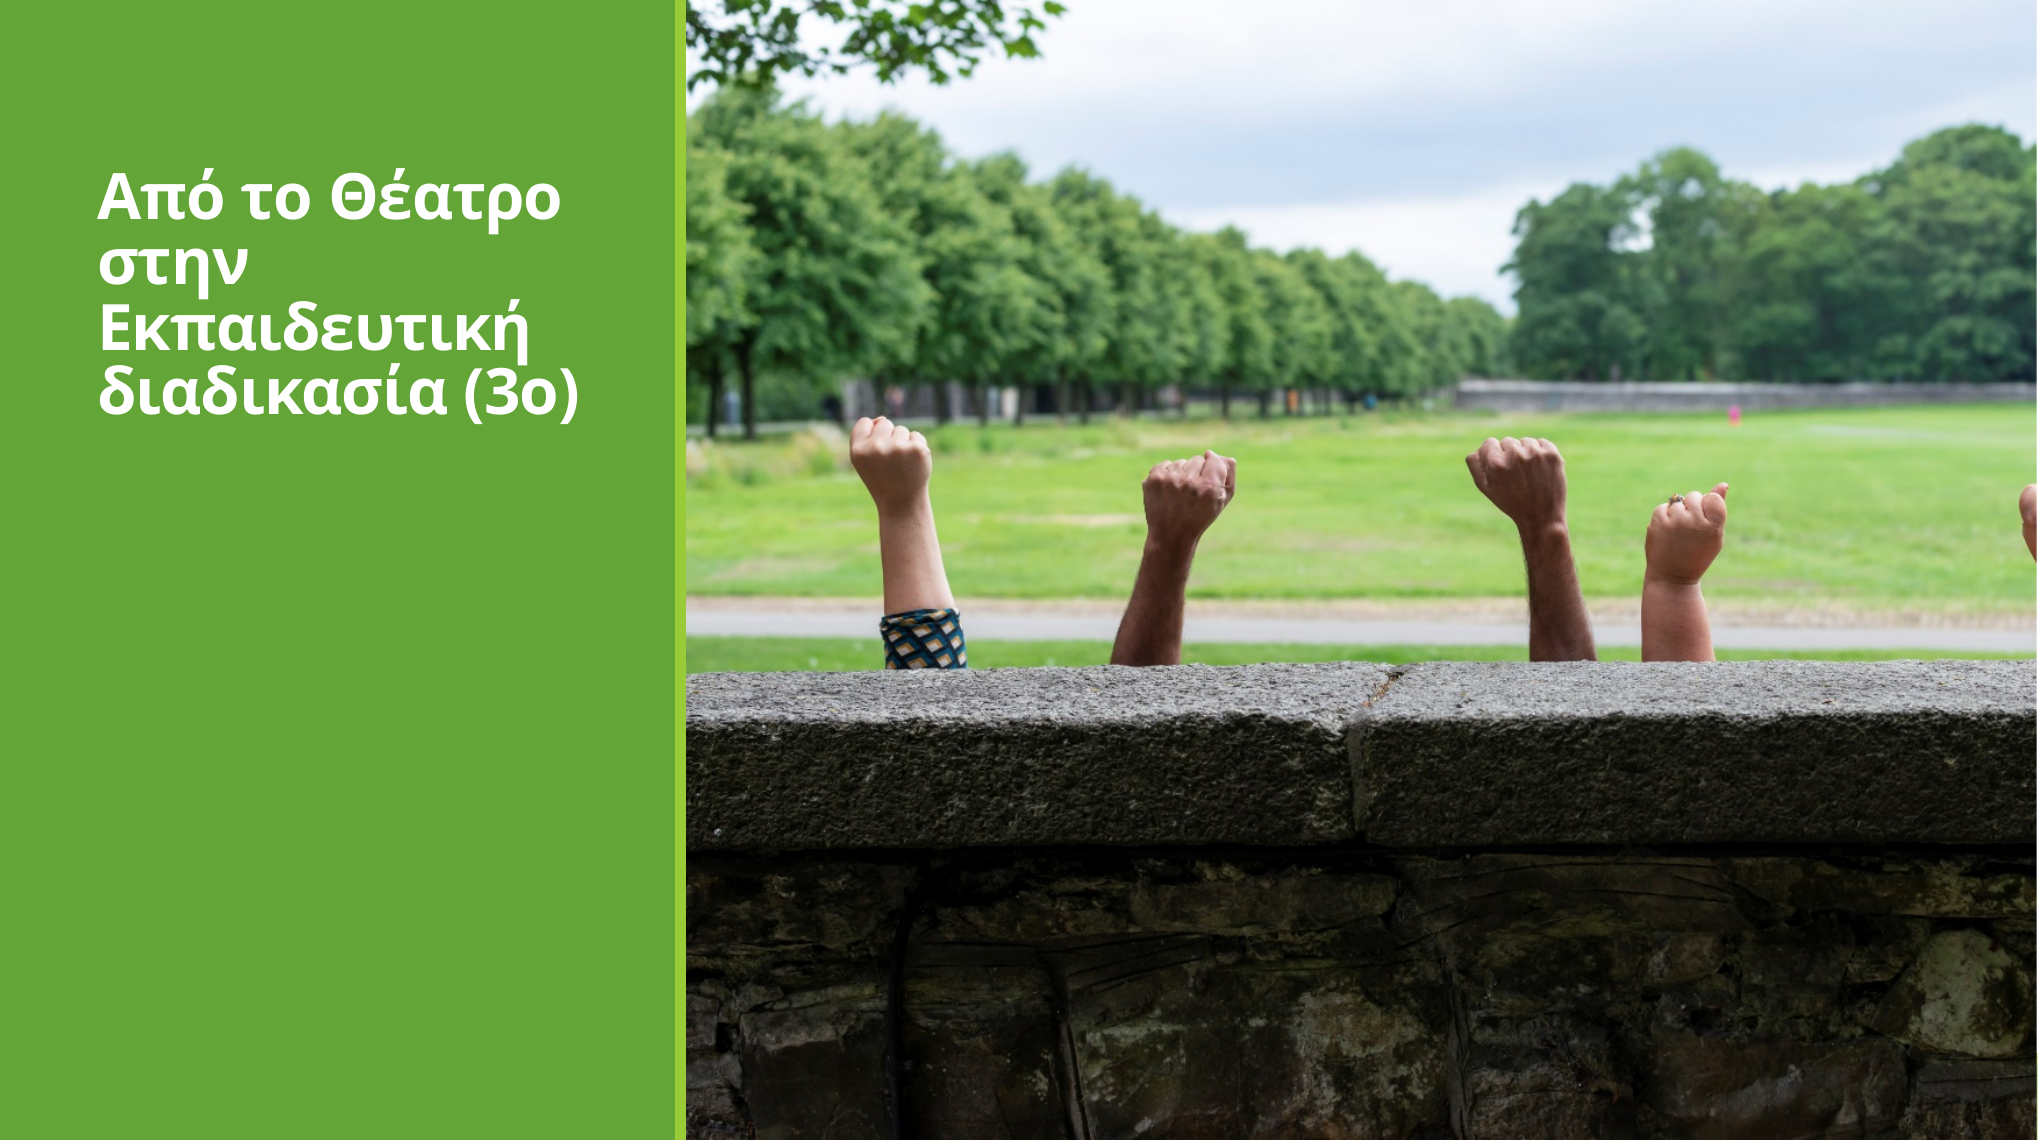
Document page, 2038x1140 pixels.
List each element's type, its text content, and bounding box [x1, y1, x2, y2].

text_box [0, 0, 674, 1140]
title Από το Θέατρο στην Εκπαιδευτική διαδικασία (3ο) [82, 85, 598, 436]
picture [680, 0, 2037, 1140]
text_box [674, 0, 679, 1140]
